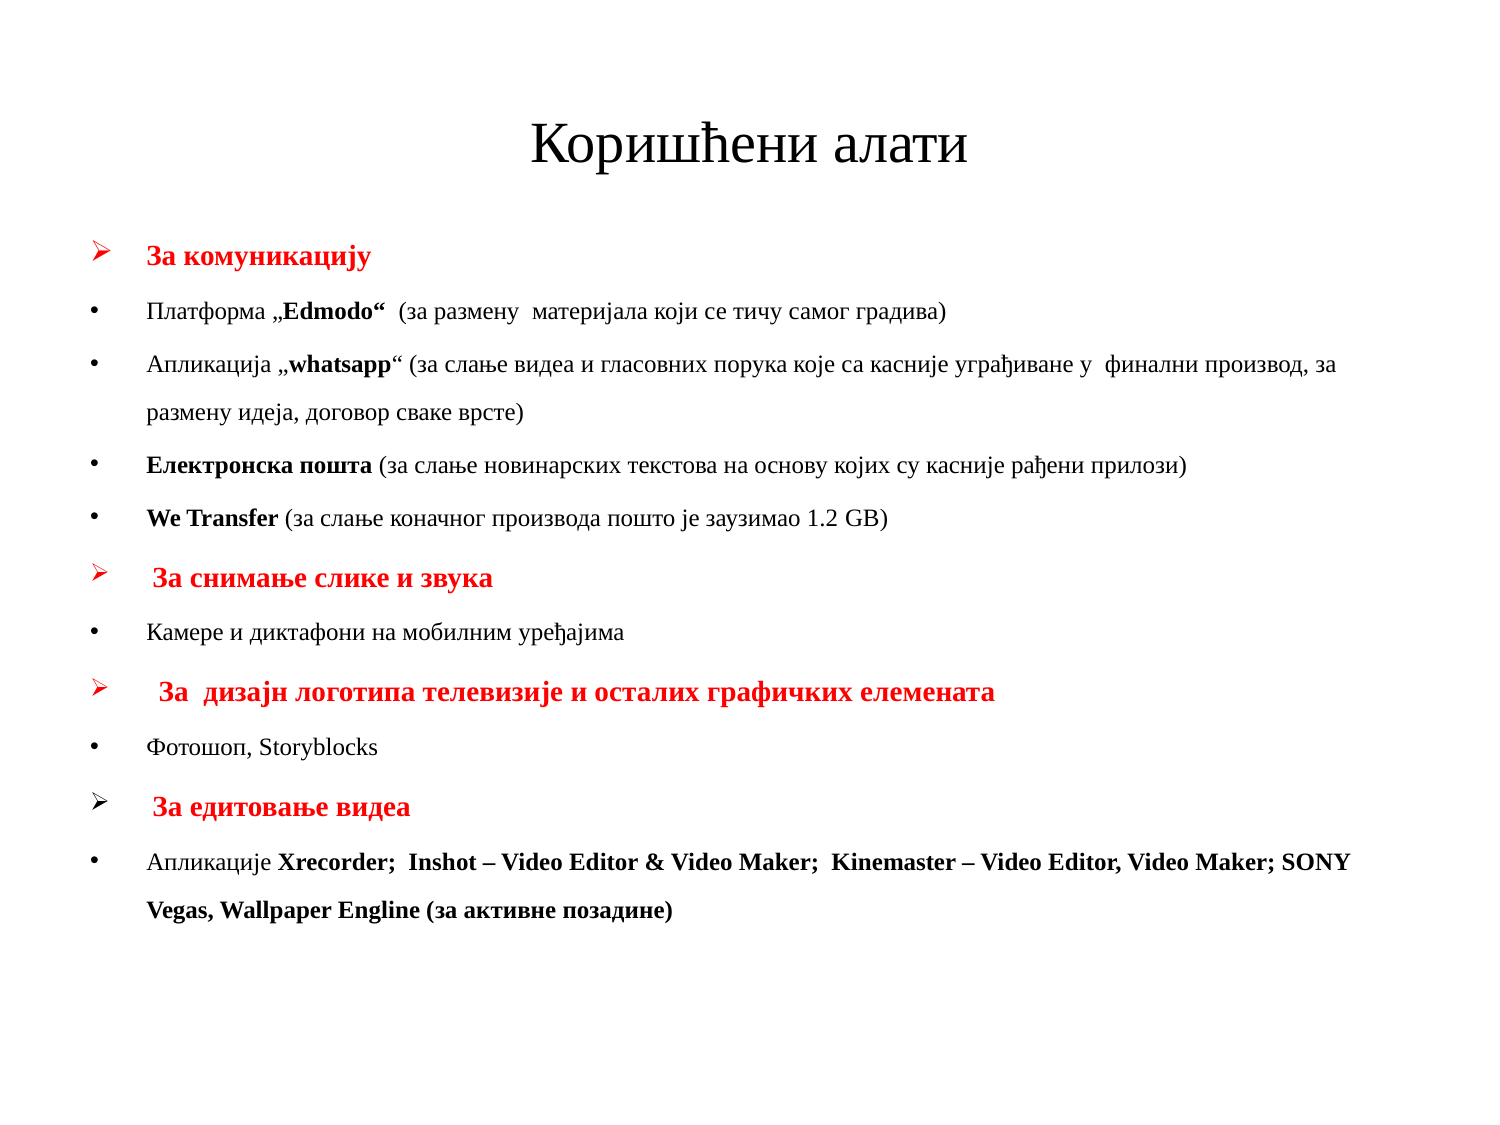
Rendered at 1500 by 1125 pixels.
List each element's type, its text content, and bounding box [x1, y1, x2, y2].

title Коришћени алати [75, 45, 1425, 208]
list За комуникацију Платформа „Edmodo“ (за размену материјала који се тичу самог градива) Апликација „whatsapp“ (за слање видеа и гласовних порука које са касније уграђиване у финални производ, за размену идеја, договор сваке врсте) Електронска пошта (за слање новинарских текстова на основу којих су касније рађени прилози) We Transfer (за слање коначног производа пошто је заузимао 1.2 GB) За снимање слике и звука Камере и диктафони на мобилним уређајима За дизајн логотипа телевизије и осталих графичких елемената Фотошоп, Storyblocks За едитовање видеа Апликације Xrecorder; Inshot – Video Editor & Video Maker; Kinemaster – Video Editor, Video Maker; SONY Vegas, Wallpaper Engline (за активне позадине) [75, 208, 1425, 1071]
